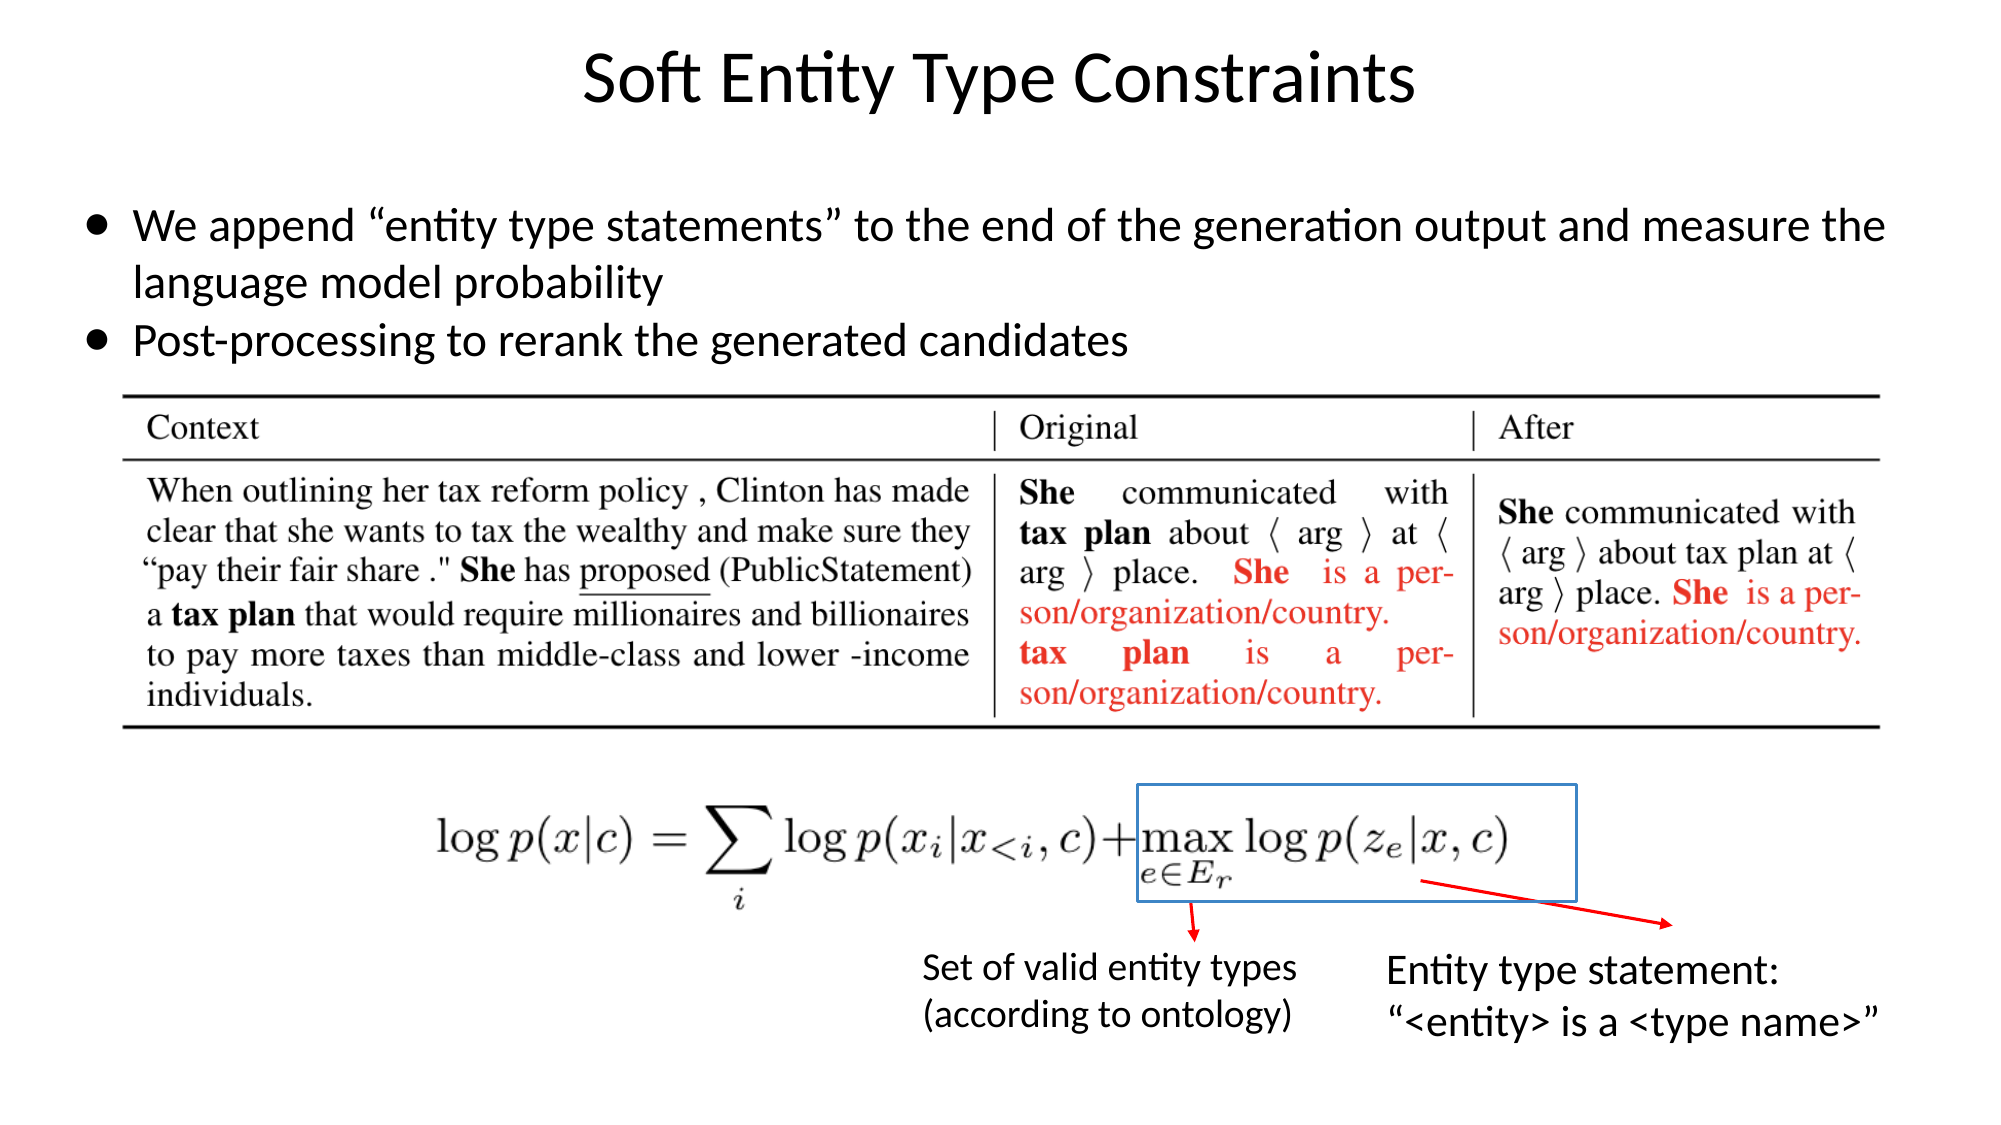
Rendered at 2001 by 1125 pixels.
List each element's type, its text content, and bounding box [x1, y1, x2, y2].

text_box [1527, 784, 1577, 879]
text_box Entity type statement: “<entity> is a <type name>” [1371, 925, 1975, 1061]
picture [412, 779, 1522, 912]
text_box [1190, 900, 1195, 943]
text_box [1420, 880, 1673, 926]
title Soft Entity Type Constraints [0, 19, 2000, 138]
text_box Set of valid entity types (according to ontology) [907, 925, 1314, 1051]
list We append “entity type statements” to the end of the generation output and measure the language model probability Post-processing to rerank the generated candidates [50, 185, 1946, 1076]
picture [107, 383, 1893, 742]
